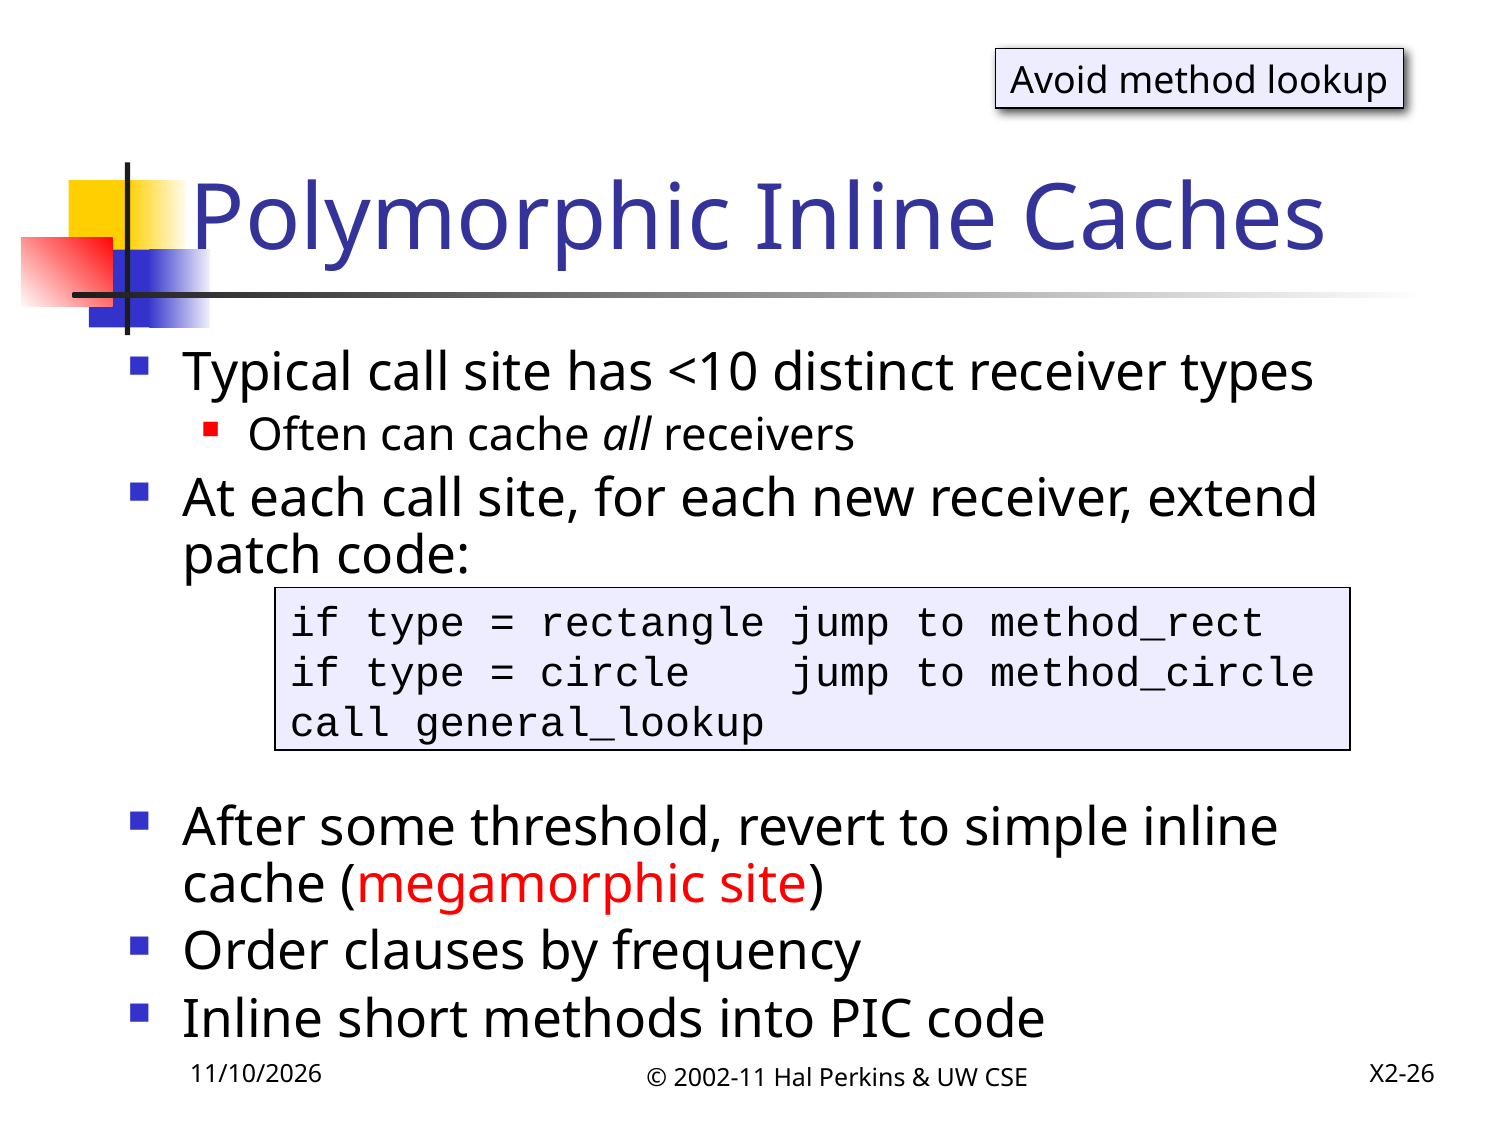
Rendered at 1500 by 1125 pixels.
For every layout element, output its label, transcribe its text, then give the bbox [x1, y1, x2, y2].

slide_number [174, 1023, 488, 1100]
text_box if type = rectangle jump to method_rect if type = circle jump to method_circle call general_lookup [275, 587, 1350, 750]
footer © 2002-11 Hal Perkins & UW CSE [599, 1023, 1076, 1100]
title Polymorphic Inline Caches [174, 34, 1454, 276]
list Typical call site has <10 distinct receiver types Often can cache all receivers At each call site, for each new receiver, extend patch code: After some threshold, revert to simple inline cache (megamorphic site) Order clauses by frequency Inline short methods into PIC code [112, 337, 1451, 1063]
slide_number X2-26 [1137, 1023, 1451, 1100]
